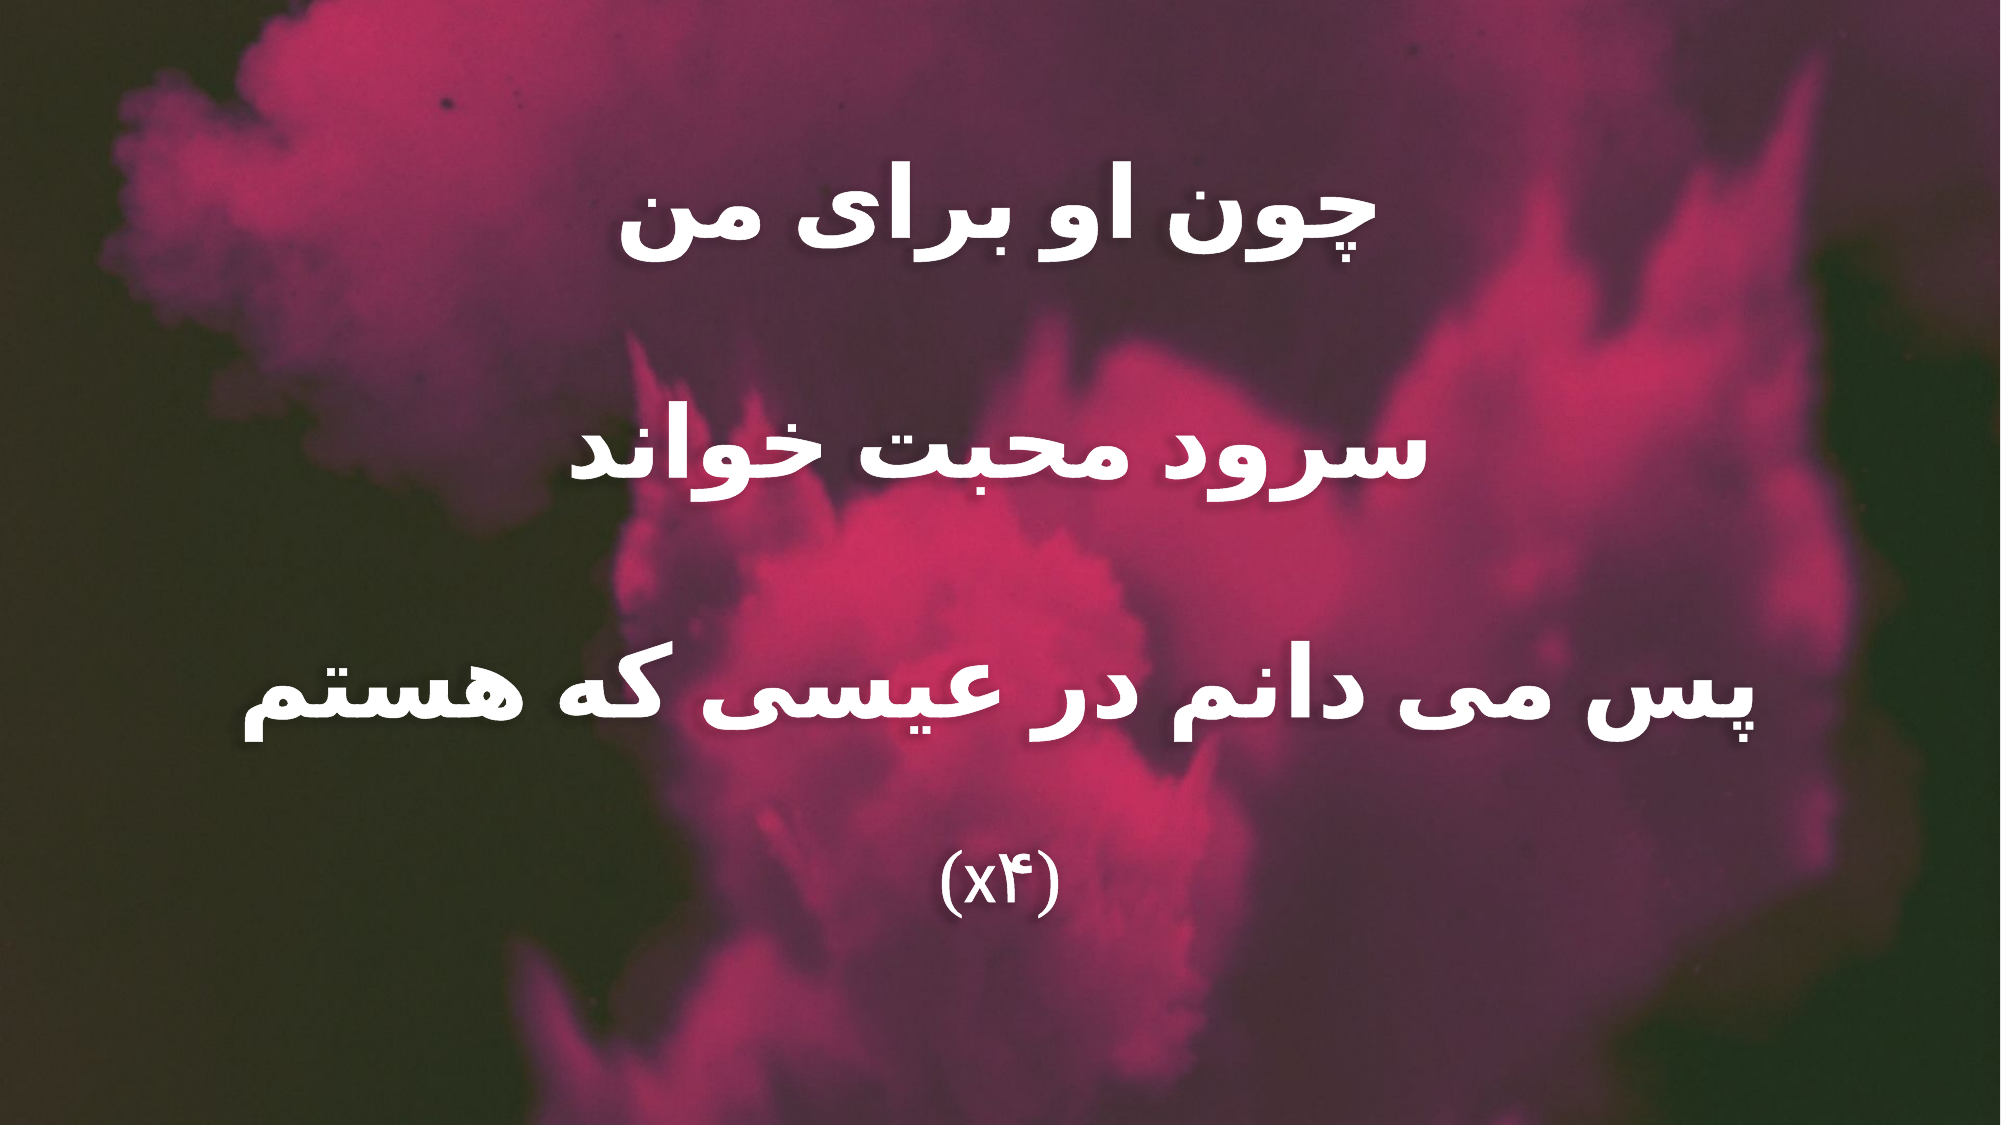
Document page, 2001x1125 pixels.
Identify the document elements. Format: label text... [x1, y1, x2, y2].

text_box چون او برای من سرود محبت خواند پس می دانم در عیسی که هستم (x۴) [0, 0, 2000, 1125]
